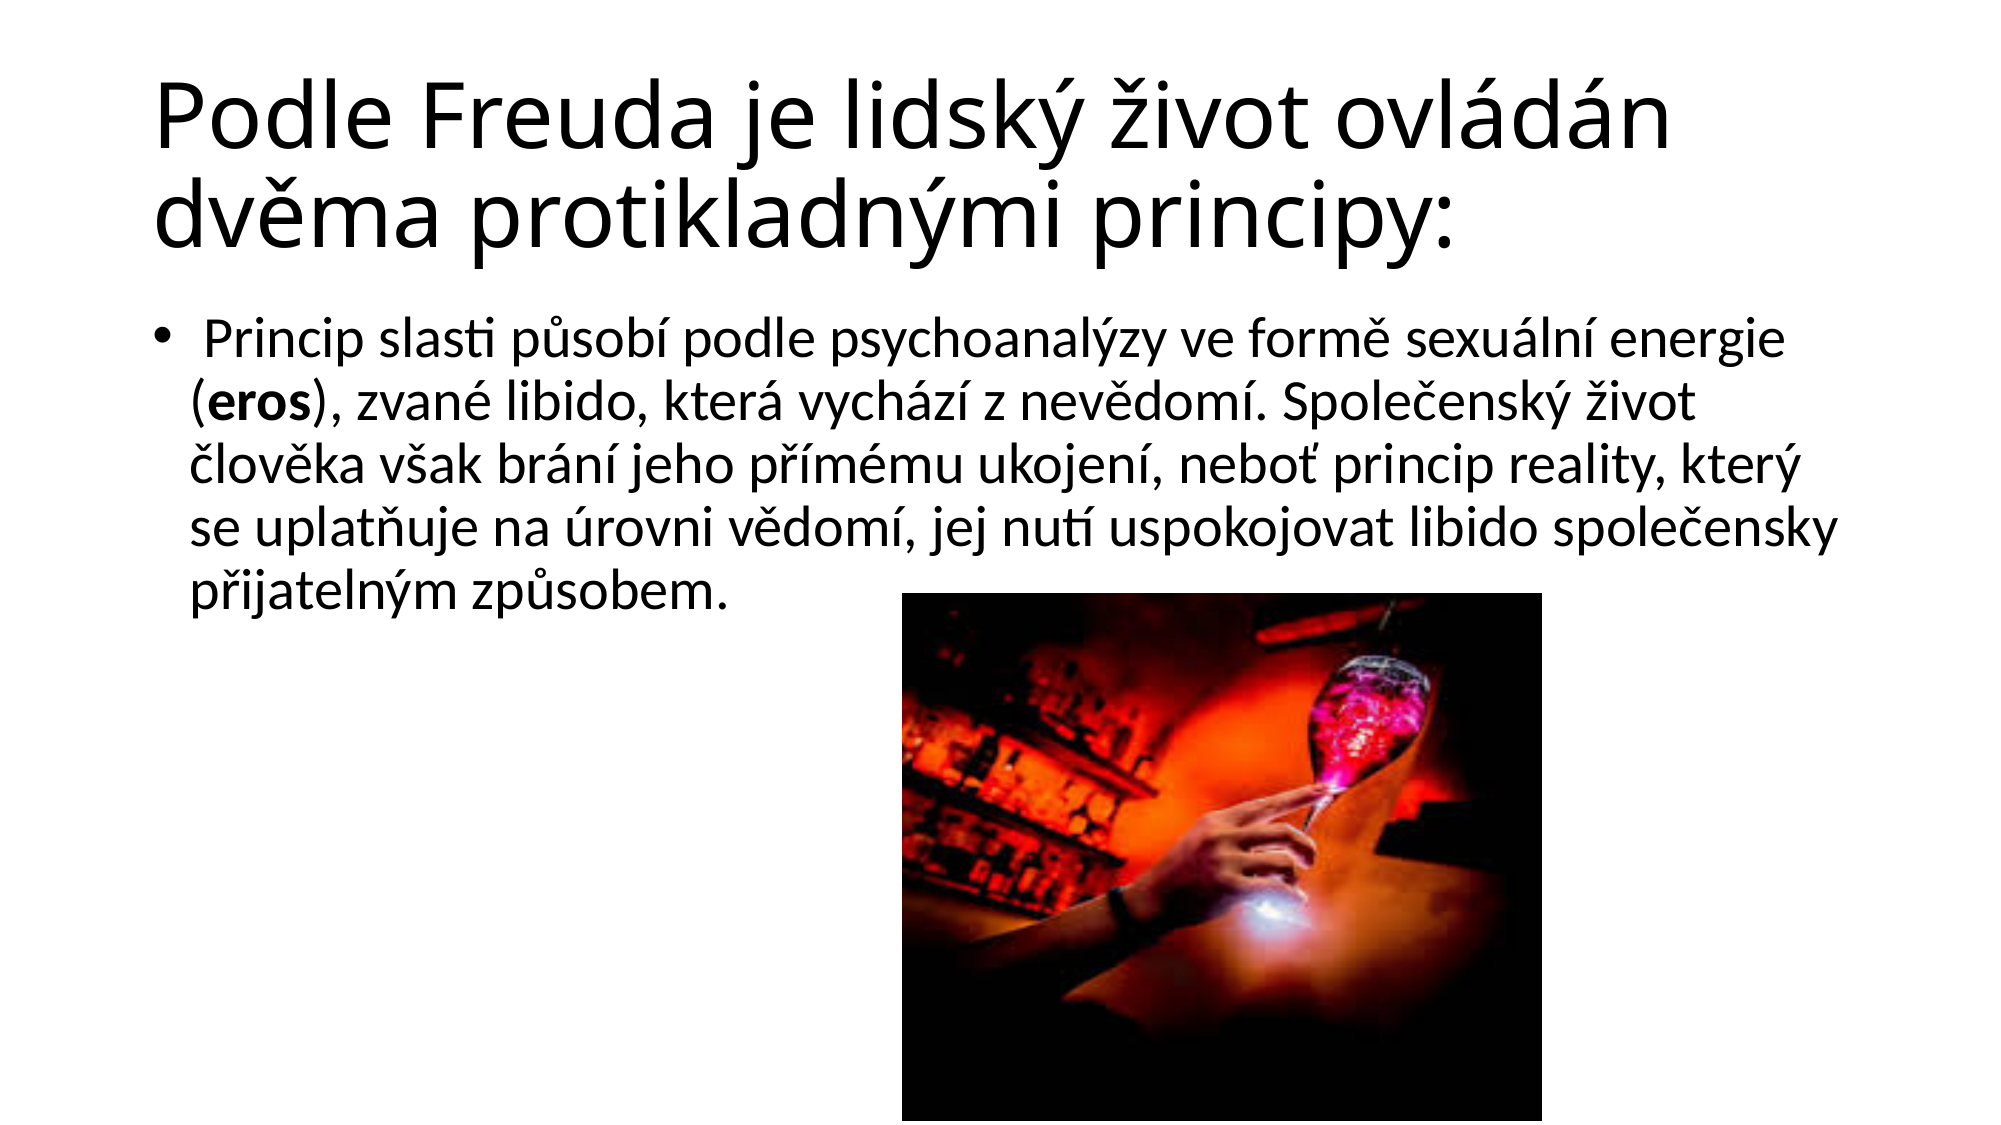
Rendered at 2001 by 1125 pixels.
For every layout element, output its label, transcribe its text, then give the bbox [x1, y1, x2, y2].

title Podle Freuda je lidský život ovládán dvěma protikladnými principy: [137, 59, 1863, 278]
list Princip slasti působí podle psychoanalýzy ve formě sexuální energie (eros), zvané libido, která vychází z nevědomí. Společenský život člověka však brání jeho přímému ukojení, neboť princip reality, který se uplatňuje na úrovni vědomí, jej nutí uspokojovat libido společensky přijatelným způsobem. [137, 299, 1863, 1014]
picture [902, 593, 1542, 1121]
